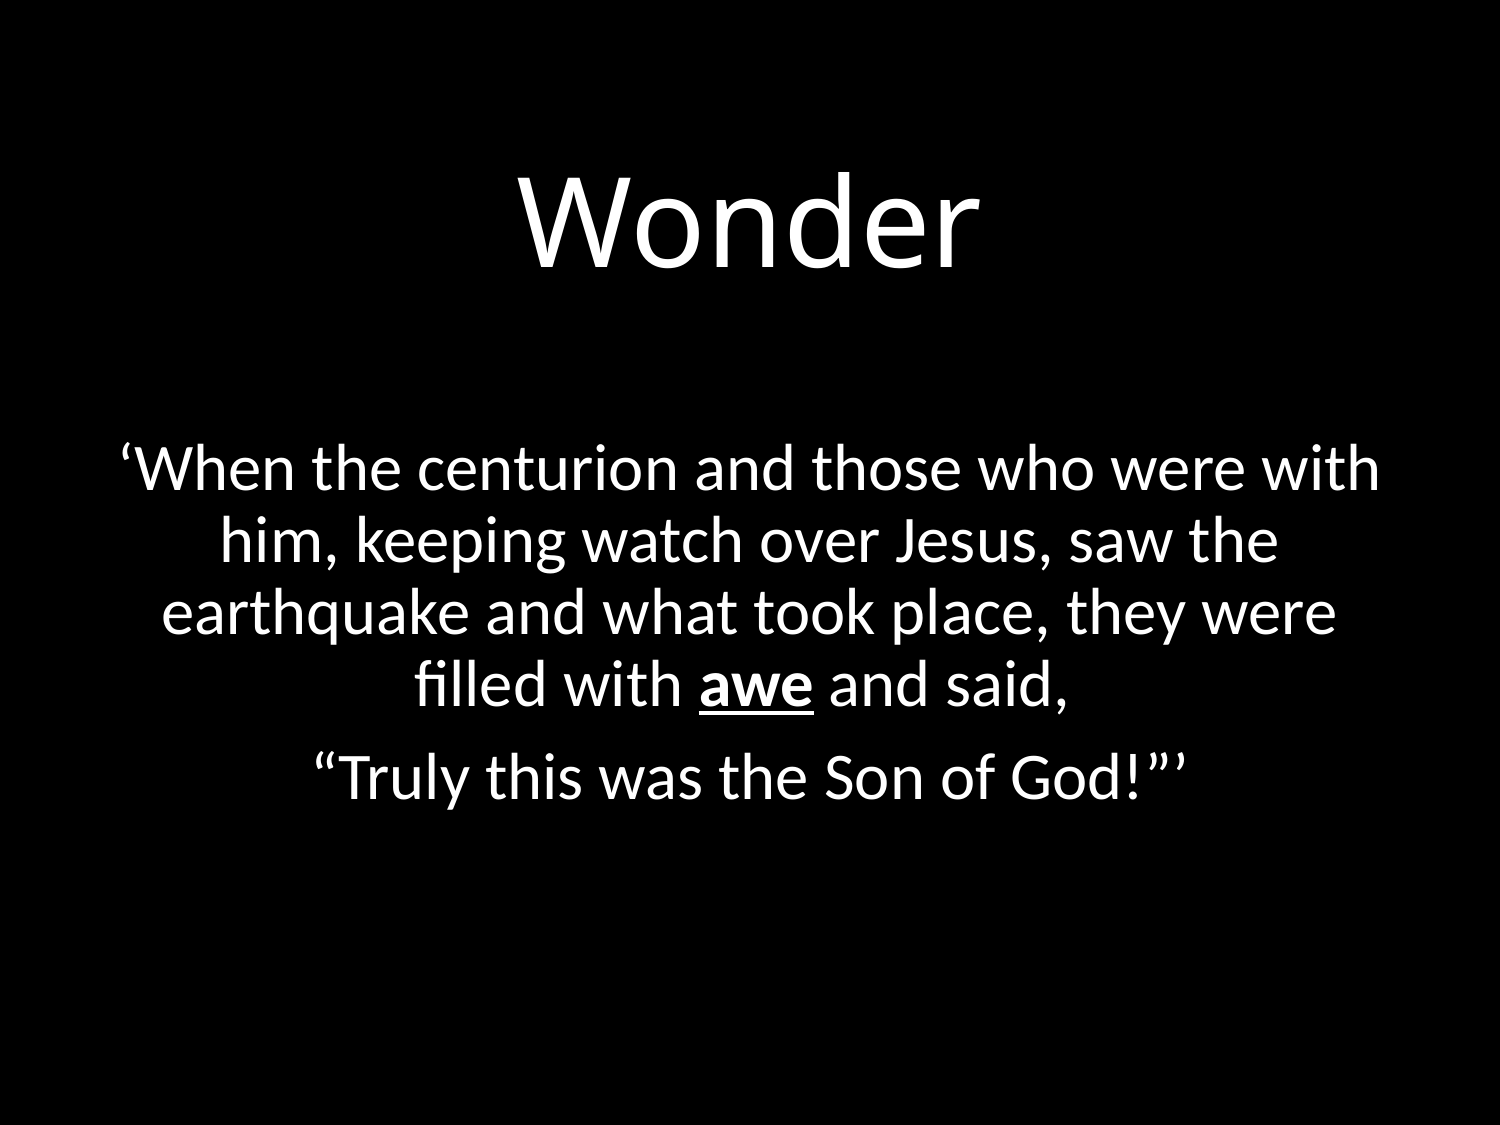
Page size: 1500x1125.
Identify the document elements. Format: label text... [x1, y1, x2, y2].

title Wonder [112, 36, 1388, 302]
subtitle ‘When the centurion and those who were with him, keeping watch over Jesus, saw the earthquake and what took place, they were filled with awe and said, “Truly this was the Son of God!”’ [86, 425, 1414, 898]
